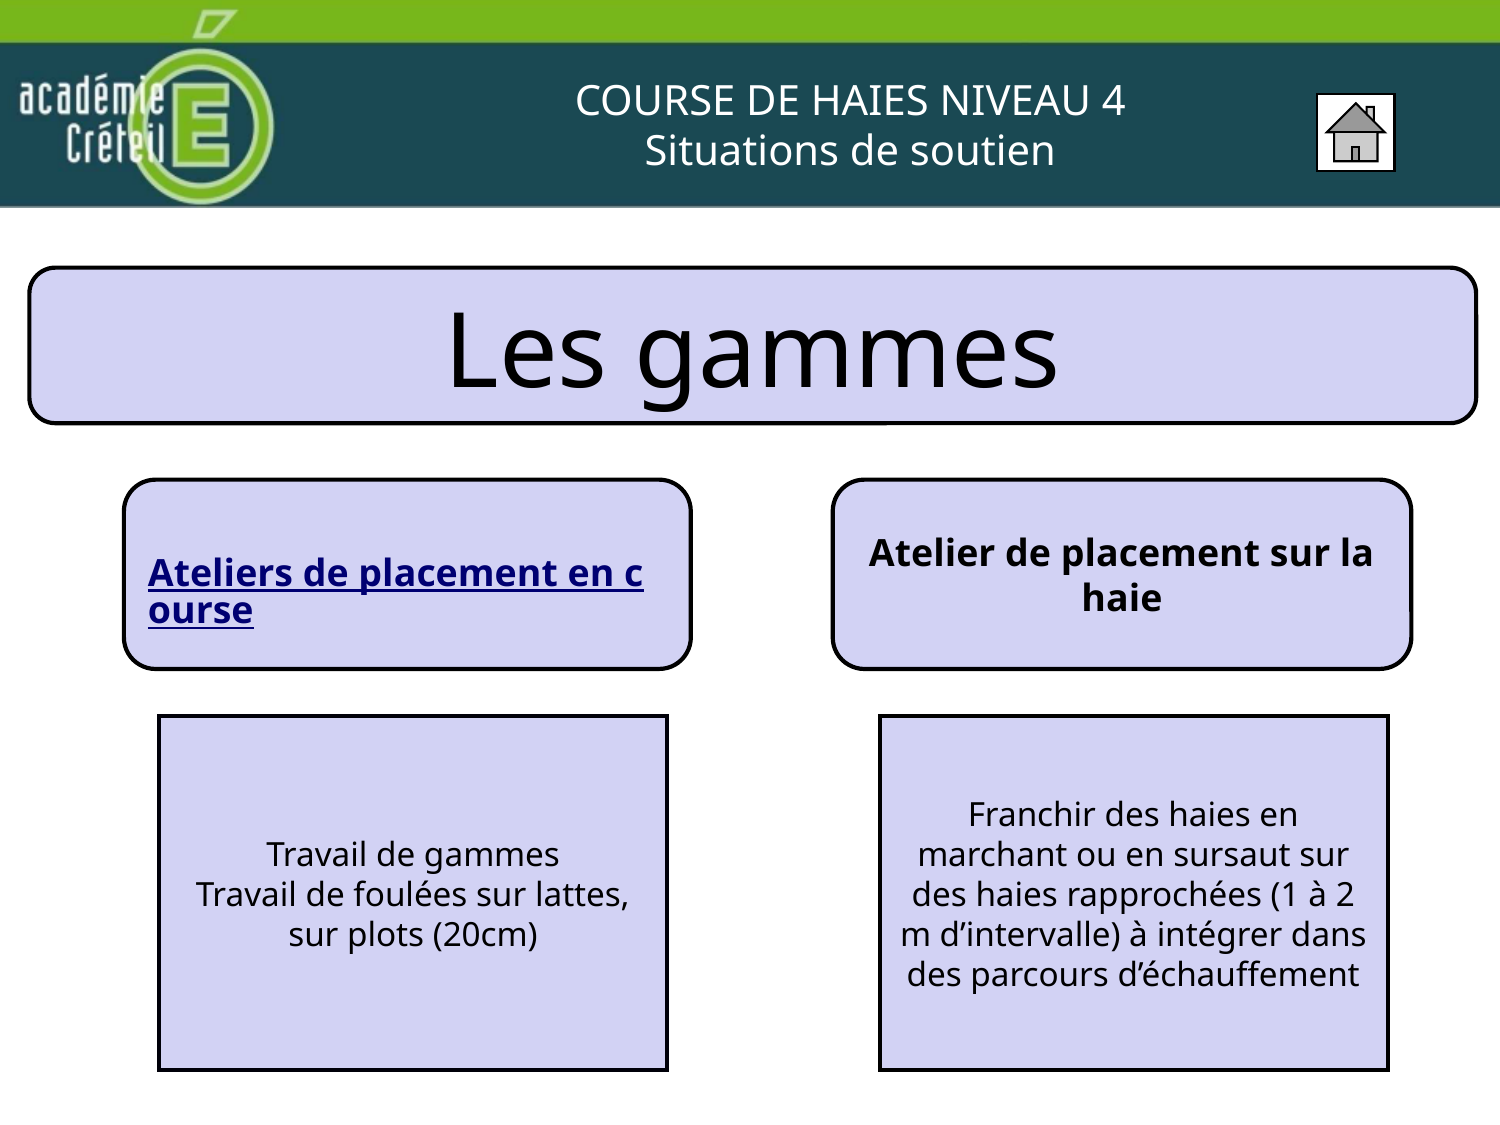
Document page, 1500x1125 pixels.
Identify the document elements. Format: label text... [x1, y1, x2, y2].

text_box Ateliers de placement en course [123, 479, 691, 669]
text_box Les gammes [29, 267, 1477, 424]
picture [0, 0, 1500, 208]
text_box [1316, 93, 1396, 172]
text_box Atelier de placement sur la haie [832, 479, 1412, 669]
text_box Franchir des haies en marchant ou en sursaut sur des haies rapprochées (1 à 2 m d’intervalle) à intégrer dans des parcours d’échauffement [879, 716, 1388, 1071]
text_box COURSE DE HAIES NIVEAU 4 Situations de soutien [513, 66, 1187, 182]
text_box Travail de gammes Travail de foulées sur lattes, sur plots (20cm) [159, 716, 668, 1071]
